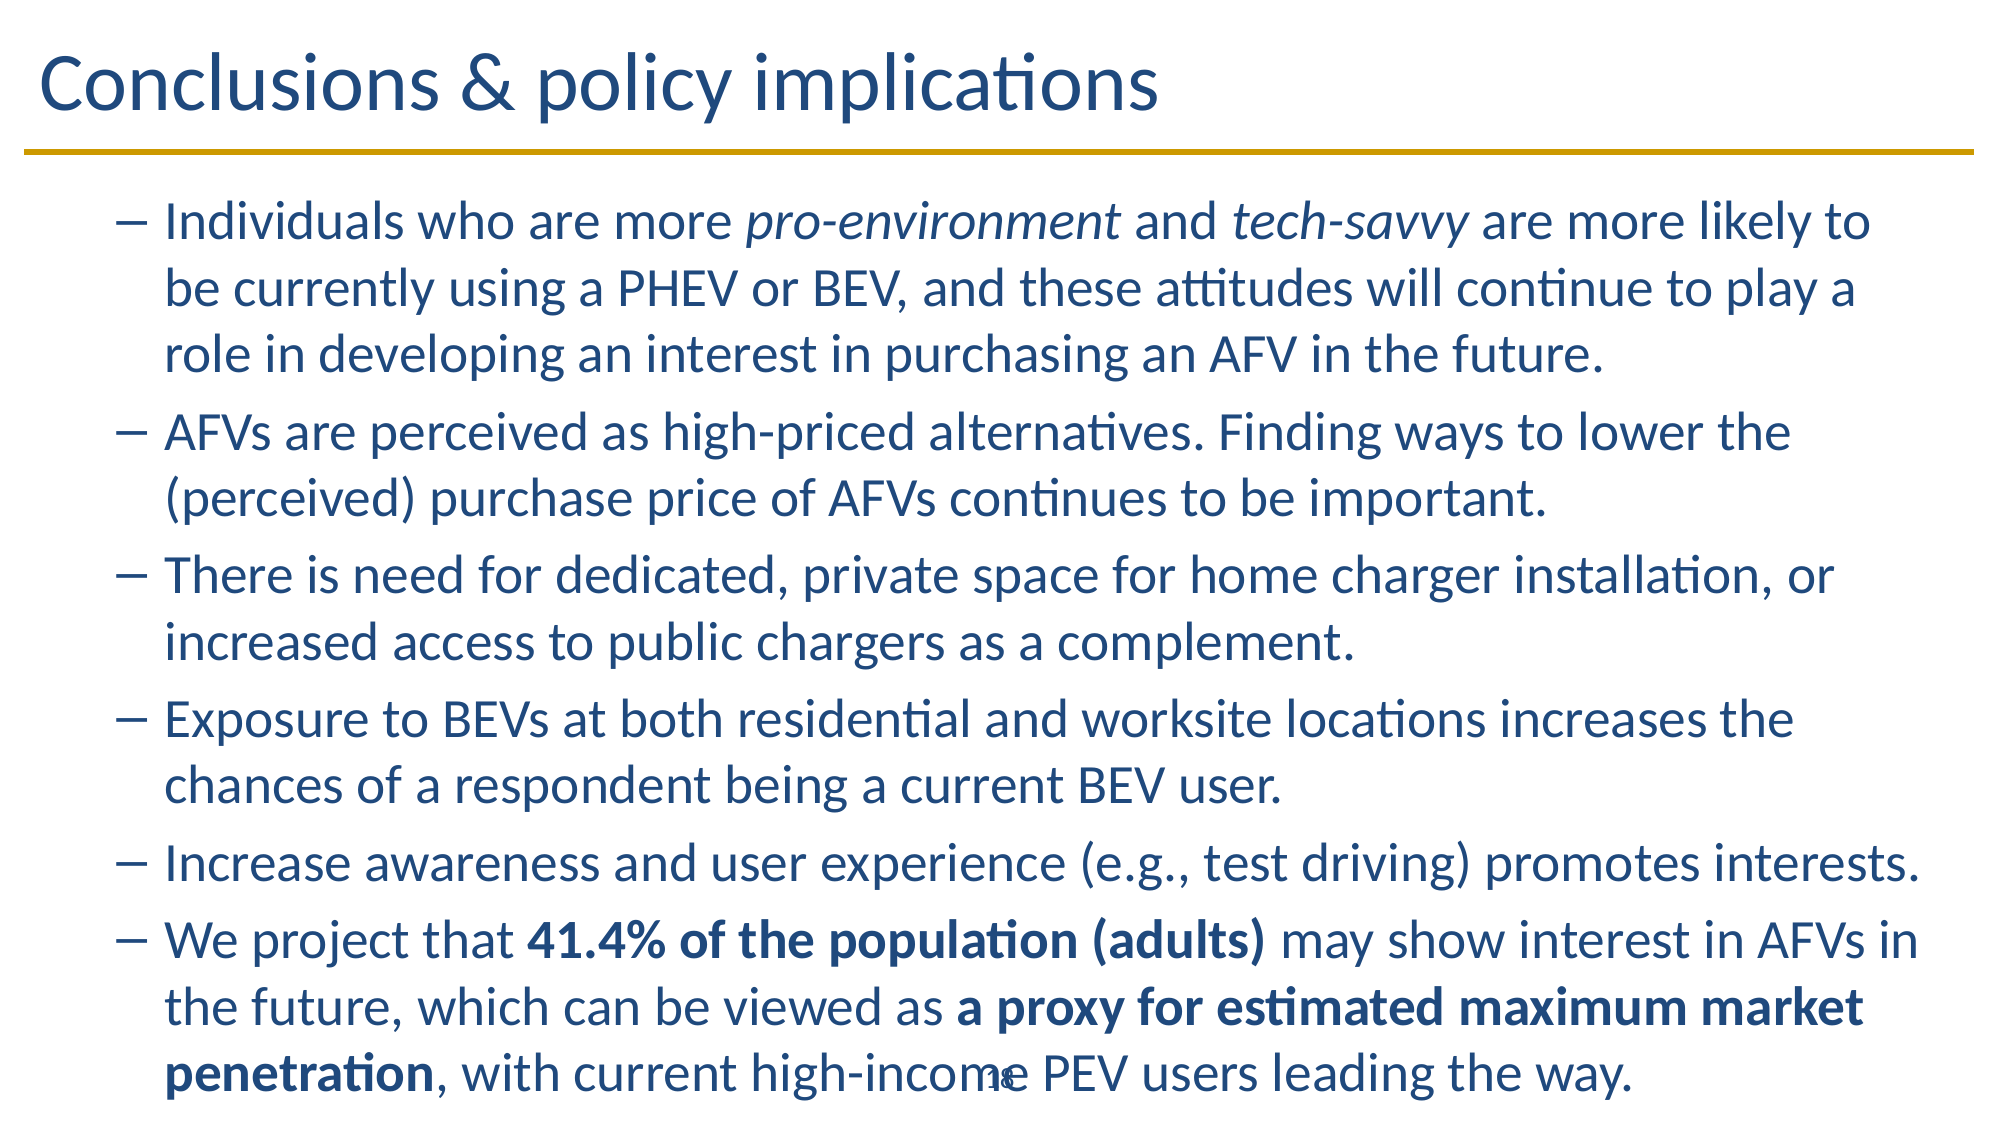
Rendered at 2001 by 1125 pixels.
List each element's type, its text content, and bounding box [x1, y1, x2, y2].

title Conclusions & policy implications [24, 1, 1975, 152]
list Individuals who are more pro-environment and tech-savvy are more likely to be currently using a PHEV or BEV, and these attitudes will continue to play a role in developing an interest in purchasing an AFV in the future. AFVs are perceived as high-priced alternatives. Finding ways to lower the (perceived) purchase price of AFVs continues to be important. There is need for dedicated, private space for home charger installation, or increased access to public chargers as a complement. Exposure to BEVs at both residential and worksite locations increases the chances of a respondent being a current BEV user. Increase awareness and user experience (e.g., test driving) promotes interests. We project that 41.4% of the population (adults) may show interest in AFVs in the future, which can be viewed as a proxy for estimated maximum market penetration, with current high-income PEV users leading the way. [24, 177, 1953, 1125]
